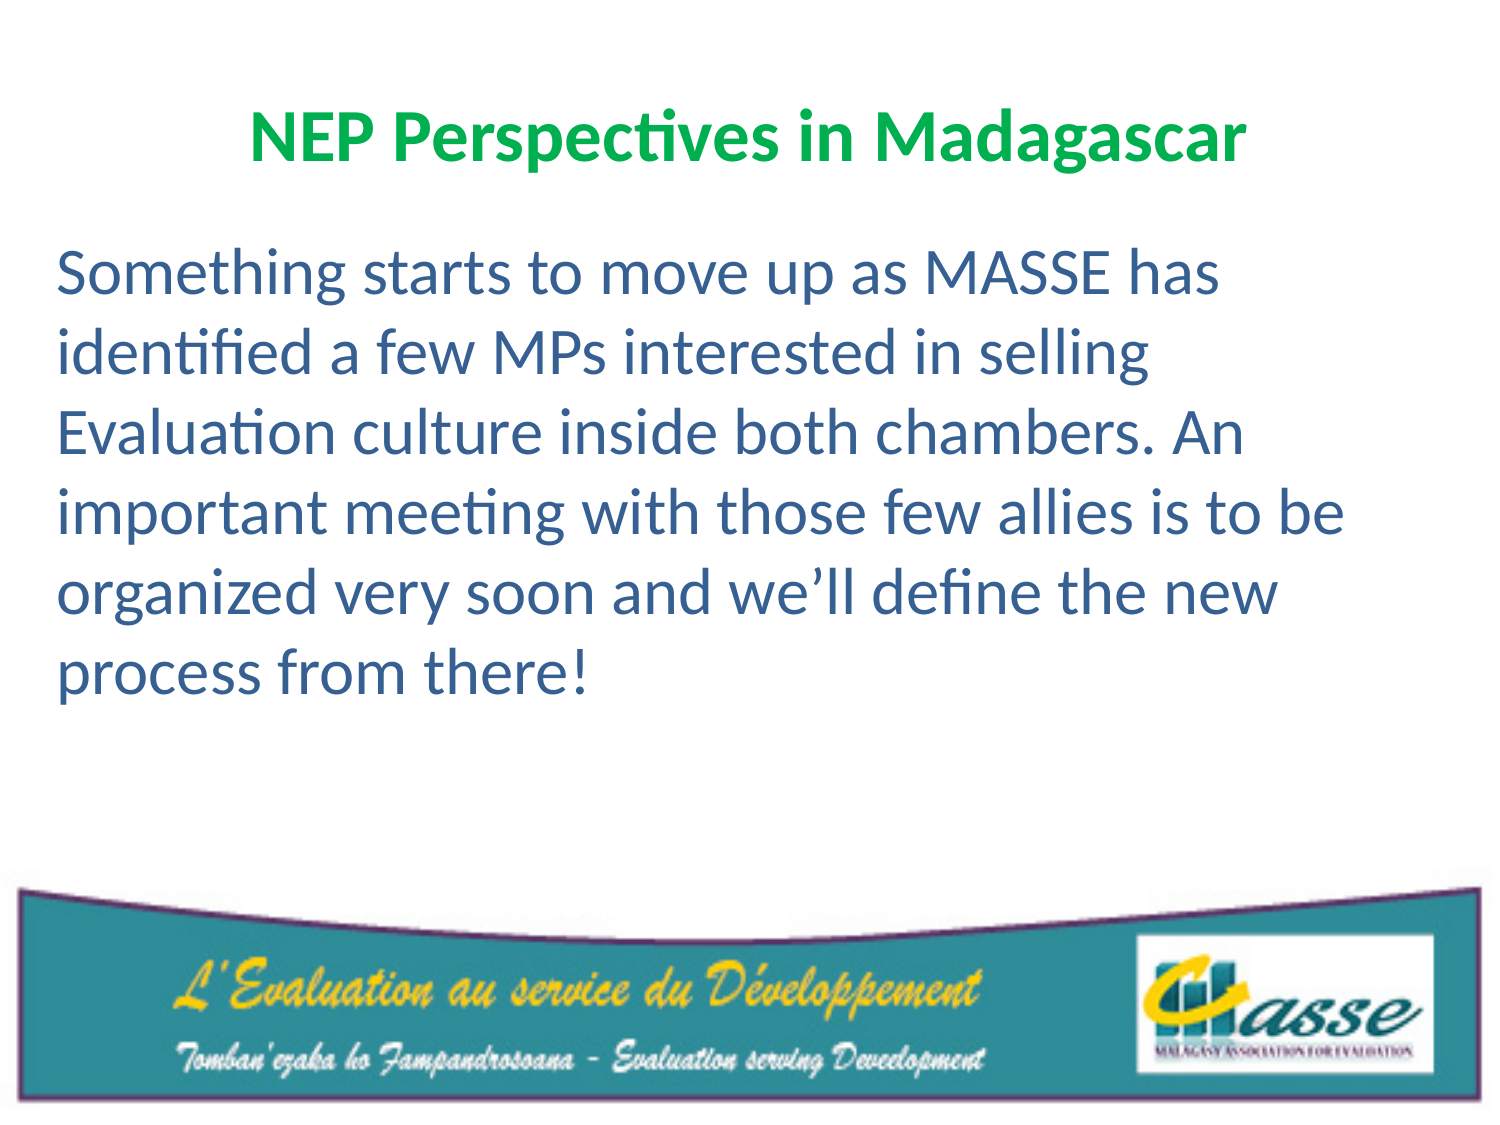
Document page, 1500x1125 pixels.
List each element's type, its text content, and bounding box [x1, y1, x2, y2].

title NEP Perspectives in Madagascar [112, 54, 1388, 209]
picture [0, 866, 1500, 1125]
subtitle Something starts to move up as MASSE has identified a few MPs interested in selling Evaluation culture inside both chambers. An important meeting with those few allies is to be organized very soon and we’ll define the new process from there! [41, 219, 1459, 865]
